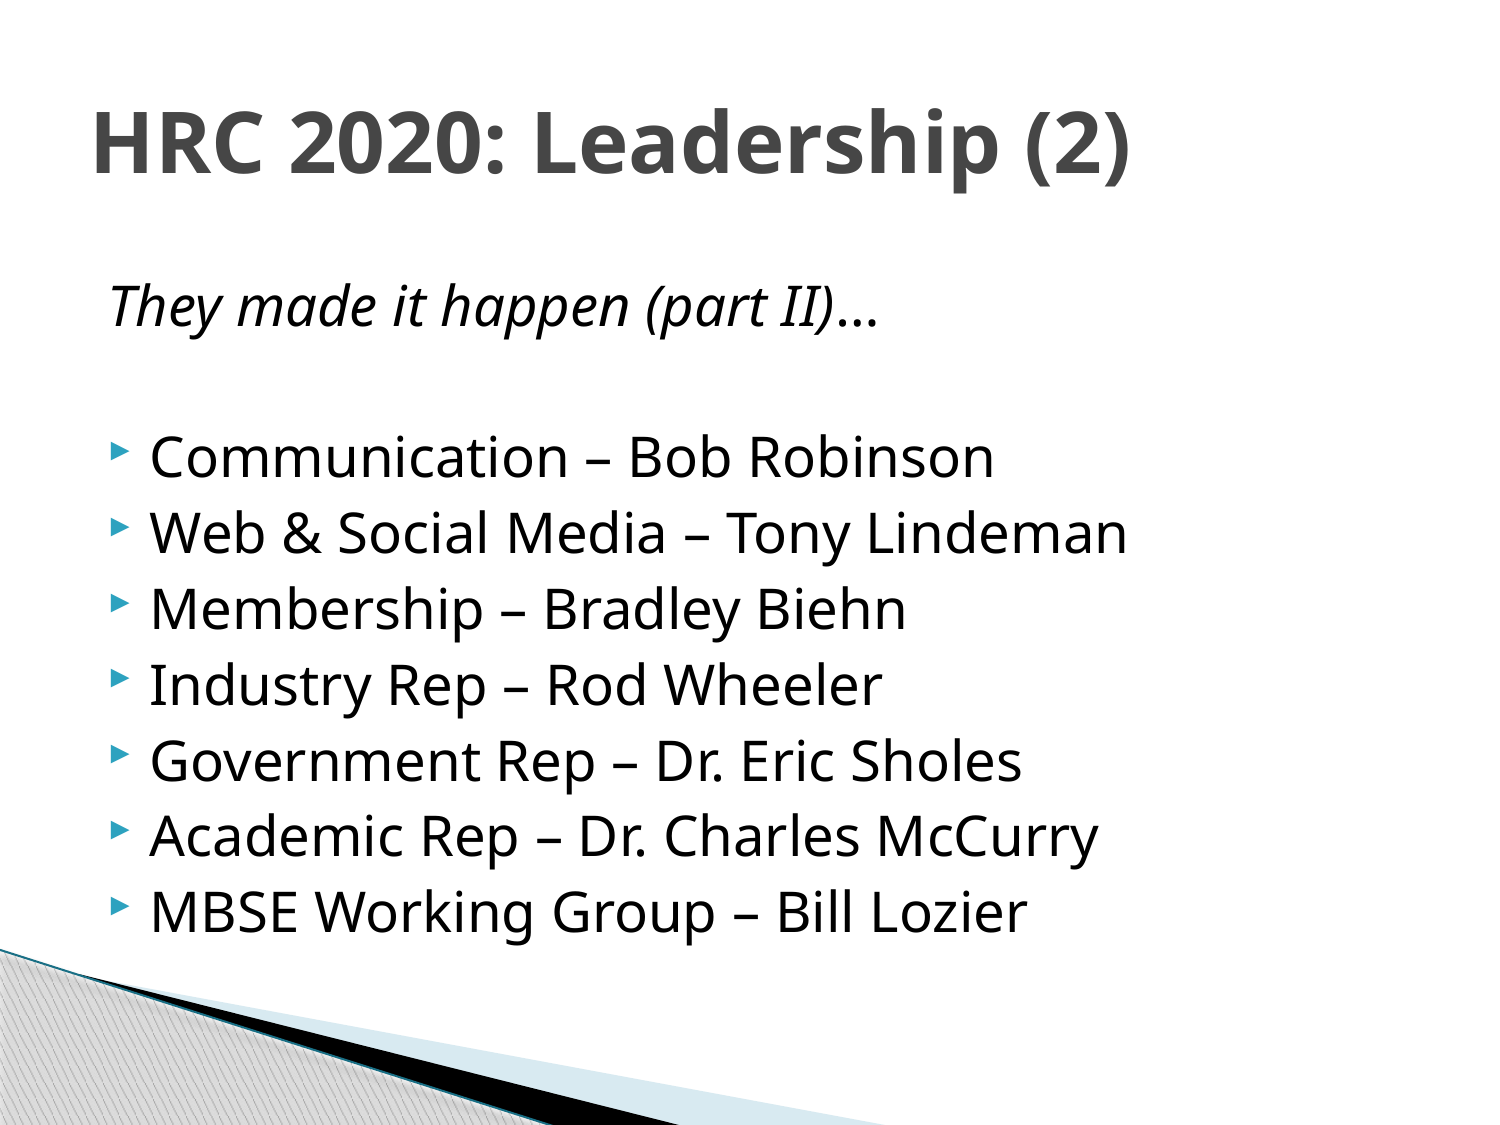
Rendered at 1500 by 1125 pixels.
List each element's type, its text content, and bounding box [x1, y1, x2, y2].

list They made it happen (part II)… Communication – Bob Robinson Web & Social Media – Tony Lindeman Membership – Bradley Biehn Industry Rep – Rod Wheeler Government Rep – Dr. Eric Sholes Academic Rep – Dr. Charles McCurry MBSE Working Group – Bill Lozier [75, 262, 1425, 1125]
title HRC 2020: Leadership (2) [75, 45, 1425, 233]
